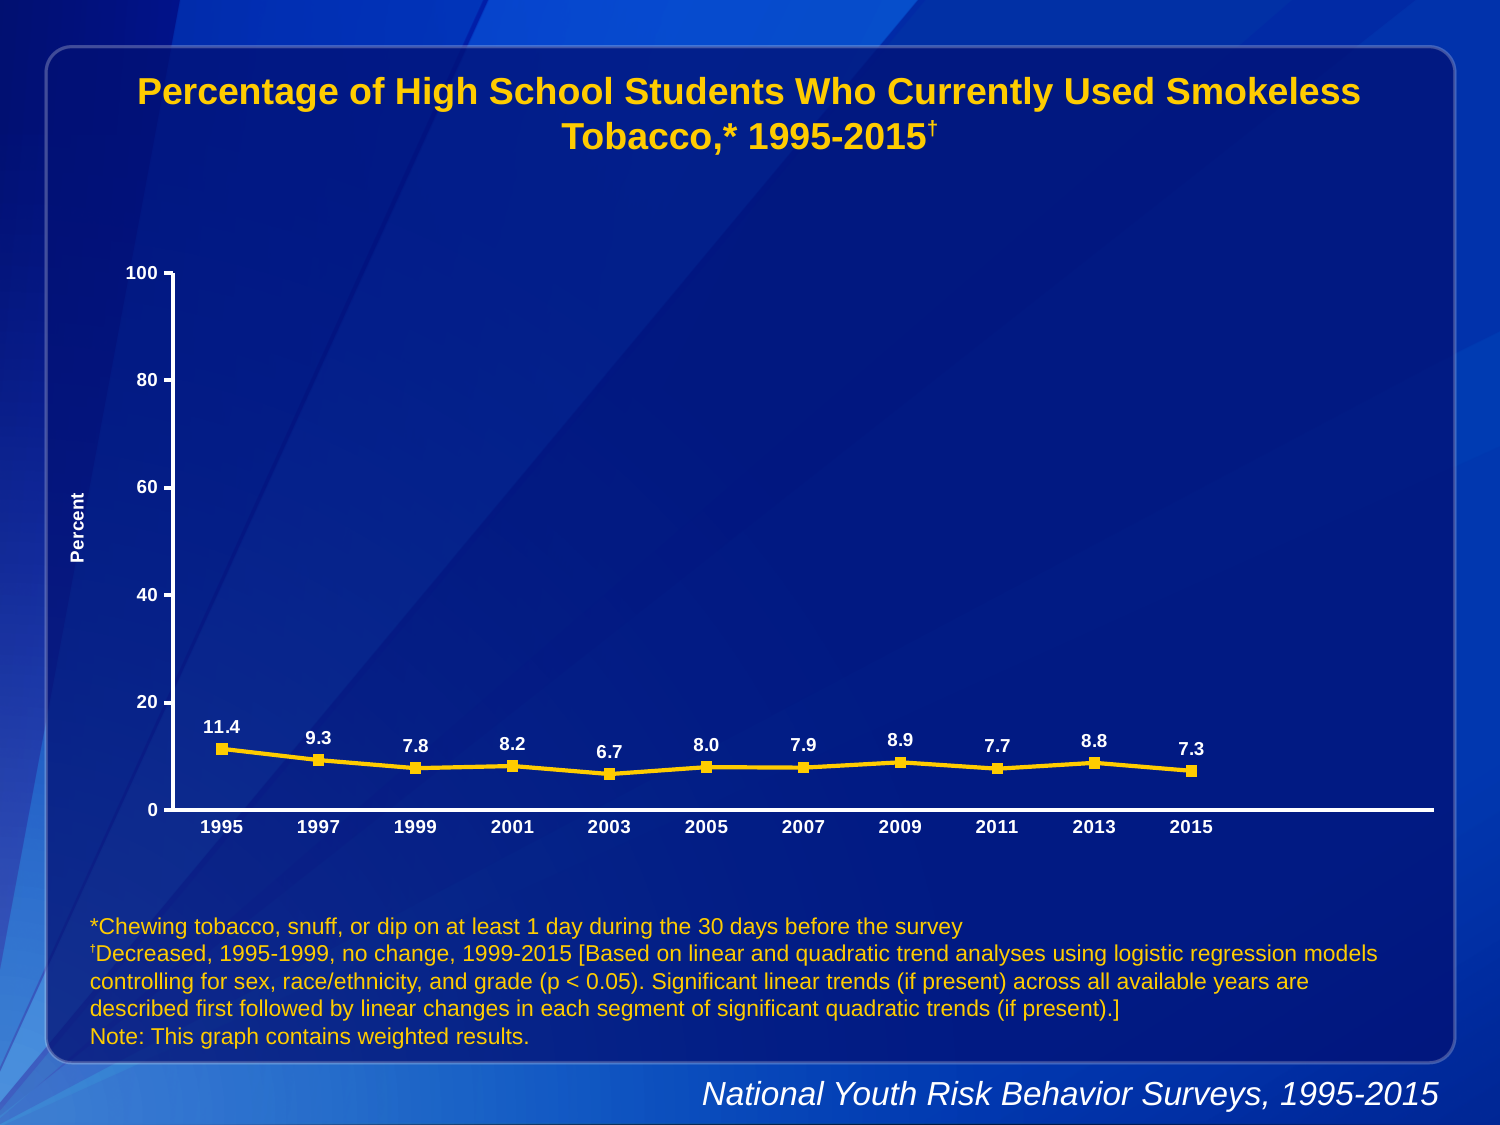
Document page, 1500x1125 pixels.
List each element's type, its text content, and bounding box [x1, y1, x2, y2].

picture [0, 0, 1500, 1125]
chart [37, 249, 1463, 851]
text_box *Chewing tobacco, snuff, or dip on at least 1 day during the 30 days before the survey †Decreased, 1995-1999, no change, 1999-2015 [Based on linear and quadratic trend analyses using logistic regression models controlling for sex, race/ethnicity, and grade (p < 0.05). Significant linear trends (if present) across all available years are described first followed by linear changes in each segment of significant quadratic trends (if present).] Note: This graph contains weighted results. [74, 903, 1425, 1056]
text_box National Youth Risk Behavior Surveys, 1995-2015 [679, 1065, 1455, 1120]
text_box Percentage of High School Students Who Currently Used Smokeless Tobacco,* 1995-2015† [74, 59, 1425, 165]
